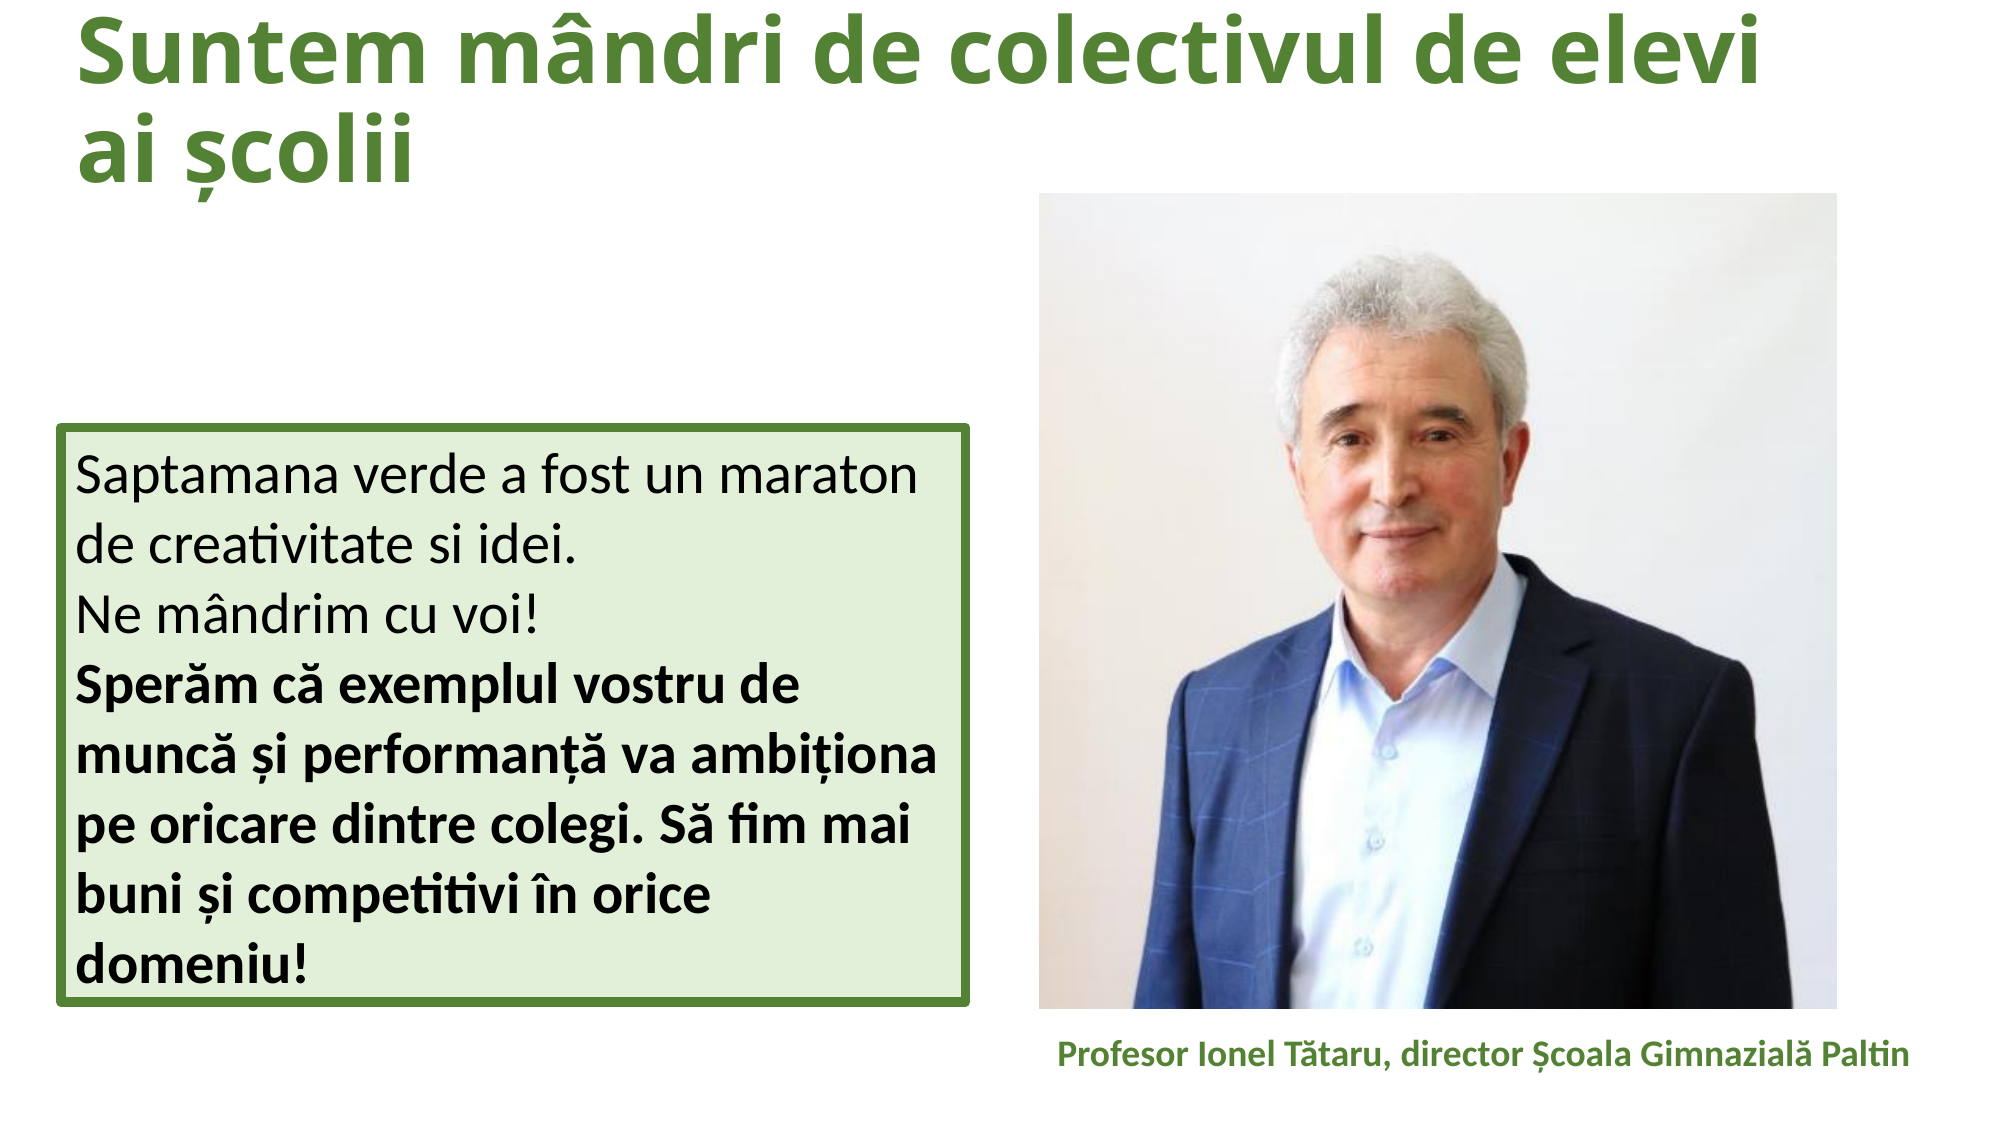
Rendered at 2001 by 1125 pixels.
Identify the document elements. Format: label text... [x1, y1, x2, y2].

text_box Saptamana verde a fost un maraton de creativitate si idei. Ne mândrim cu voi! Sperăm că exemplul vostru de muncă și performanță va ambiționa pe oricare dintre colegi. Să fim mai buni și competitivi în orice domeniu! [61, 427, 966, 1003]
text_box Profesor Ionel Tătaru, director Școala Gimnazială Paltin [1042, 1021, 1927, 1081]
title Suntem mândri de colectivul de elevi ai școlii [61, 43, 1787, 164]
picture [1039, 193, 1837, 1009]
